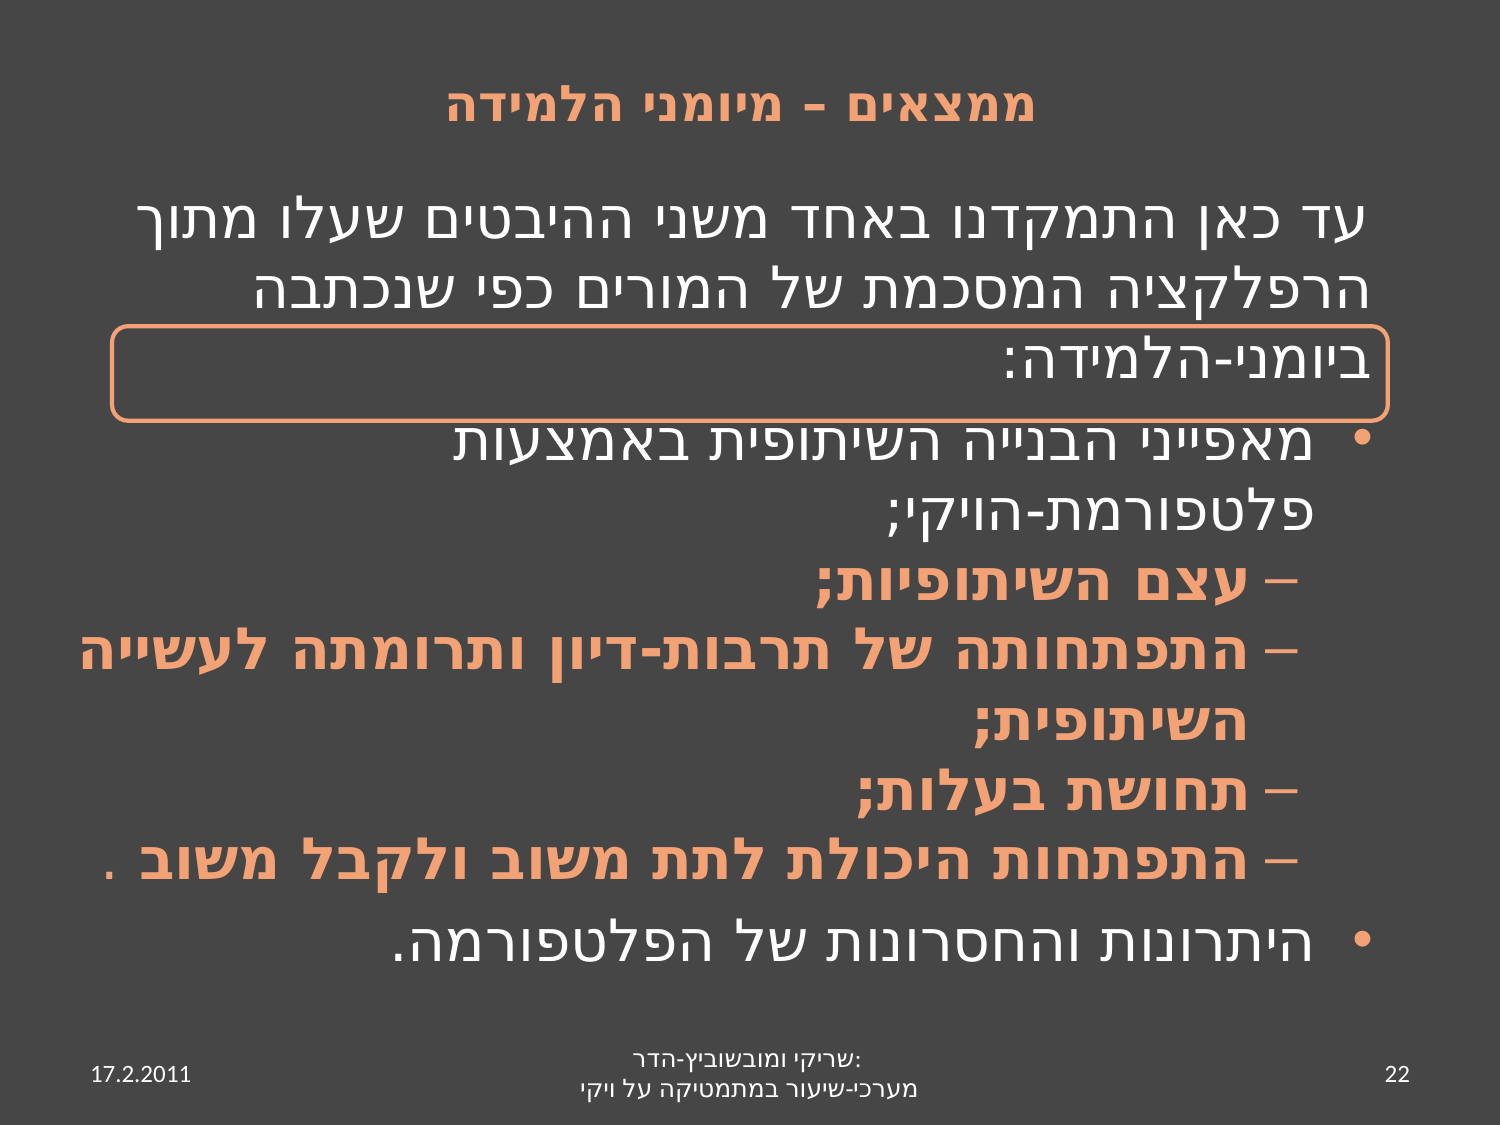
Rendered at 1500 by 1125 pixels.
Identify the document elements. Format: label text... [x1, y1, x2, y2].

footer שריקי ומובשוביץ-הדר: מערכי-שיעור במתמטיקה על ויקי [512, 1042, 988, 1103]
slide_number 22 [1074, 1042, 1425, 1103]
title ממצאים – מיומני הלמידה [75, 7, 1425, 195]
list עד כאן התמקדנו באחד משני ההיבטים שעלו מתוך הרפלקציה המסכמת של המורים כפי שנכתבה ביומני-הלמידה: מאפייני הבנייה השיתופית באמצעות פלטפורמת-הויקי; עצם השיתופיות; התפתחותה של תרבות-דיון ותרומתה לעשייה השיתופית; תחושת בעלות; התפתחות היכולת לתת משוב ולקבל משוב . היתרונות והחסרונות של הפלטפורמה. [5, 172, 1388, 916]
text_box [109, 324, 1390, 423]
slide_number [75, 1042, 425, 1103]
